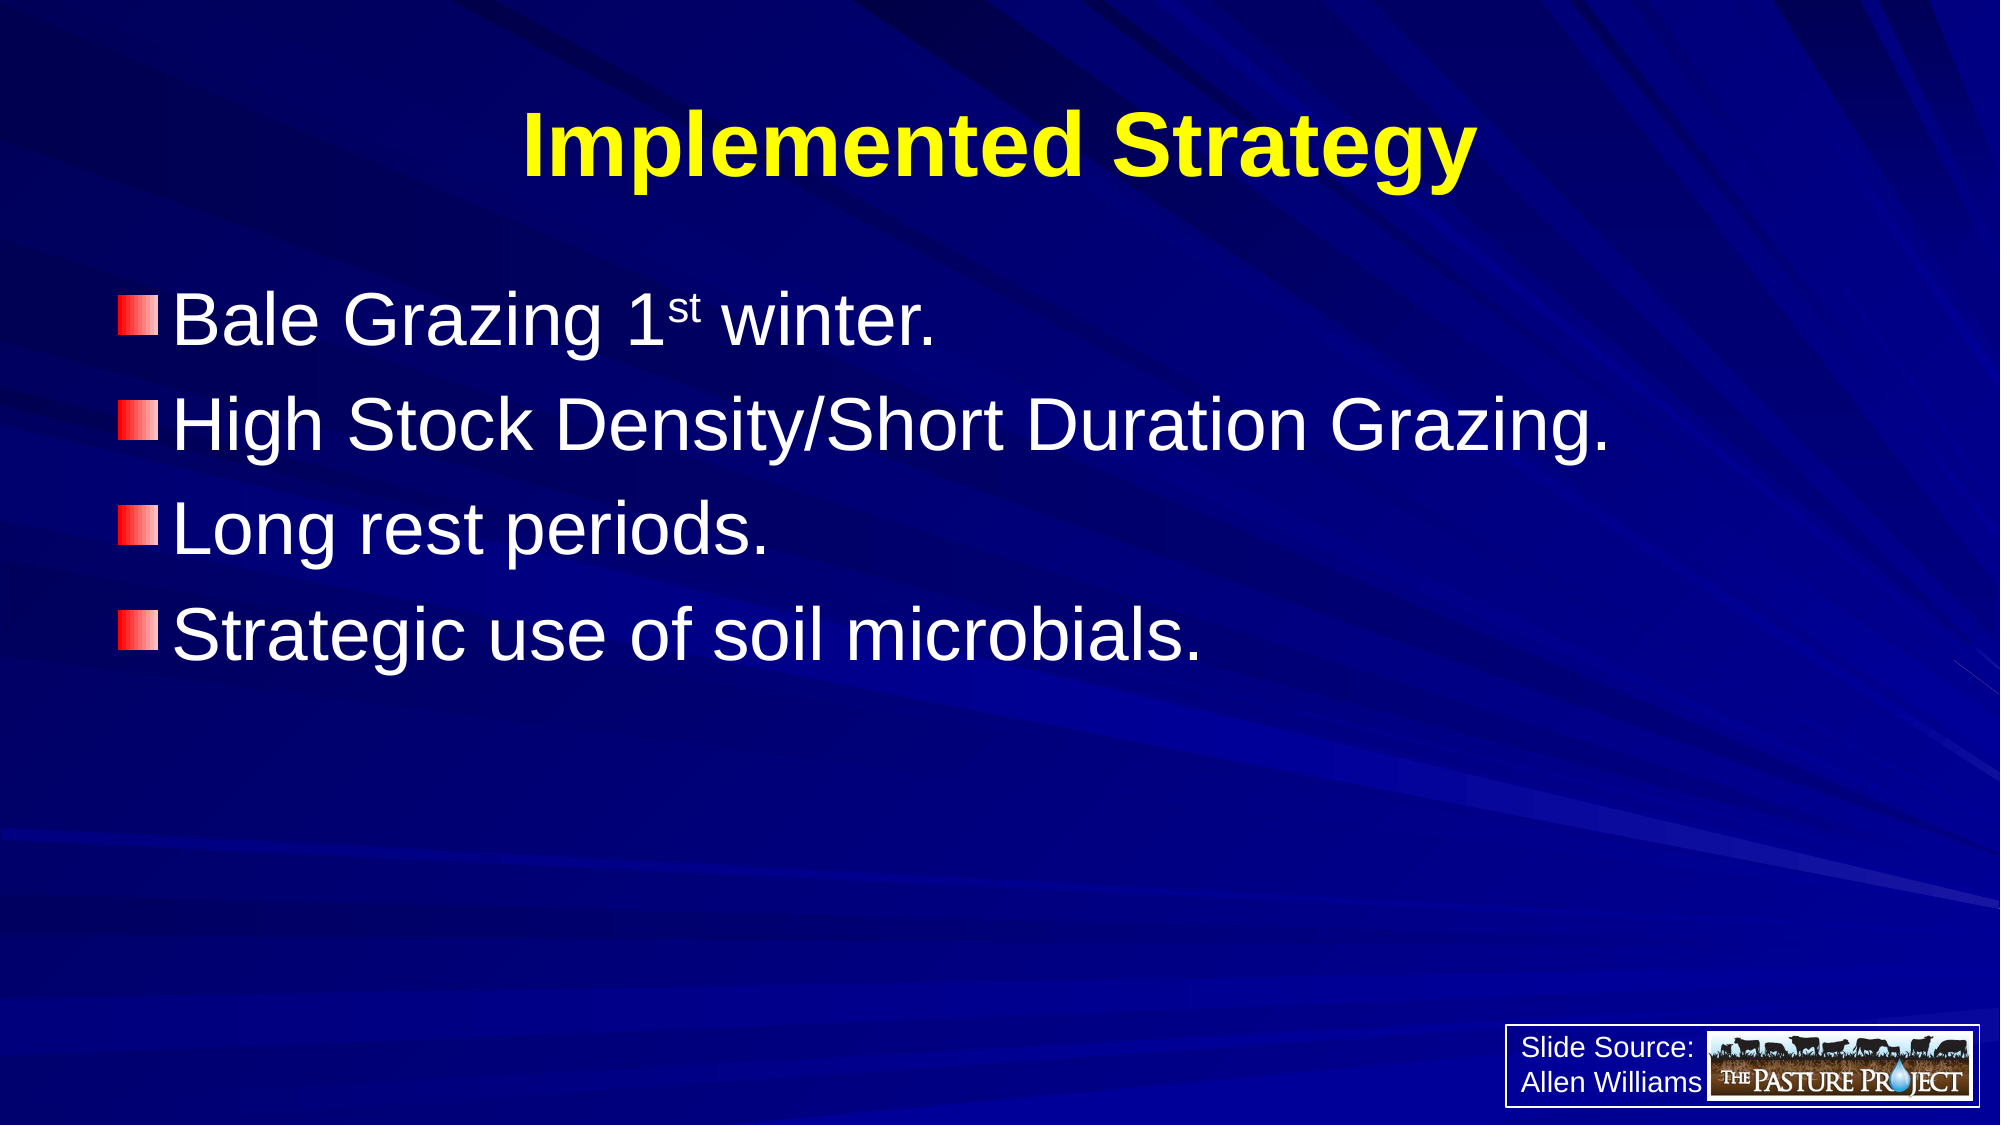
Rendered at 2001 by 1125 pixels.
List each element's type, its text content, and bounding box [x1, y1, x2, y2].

title Implemented Strategy [99, 45, 1900, 234]
picture [114, 396, 163, 444]
text_box [1506, 1025, 1980, 1108]
list Bale Grazing 1st winter. High Stock Density/Short Duration Grazing. Long rest periods. Strategic use of soil microbials. [99, 262, 1900, 1006]
picture [114, 291, 163, 339]
text_box Slide Source: Allen Williams [1506, 1021, 1902, 1025]
picture [114, 501, 163, 549]
picture [114, 606, 163, 654]
picture [1707, 1031, 1974, 1101]
